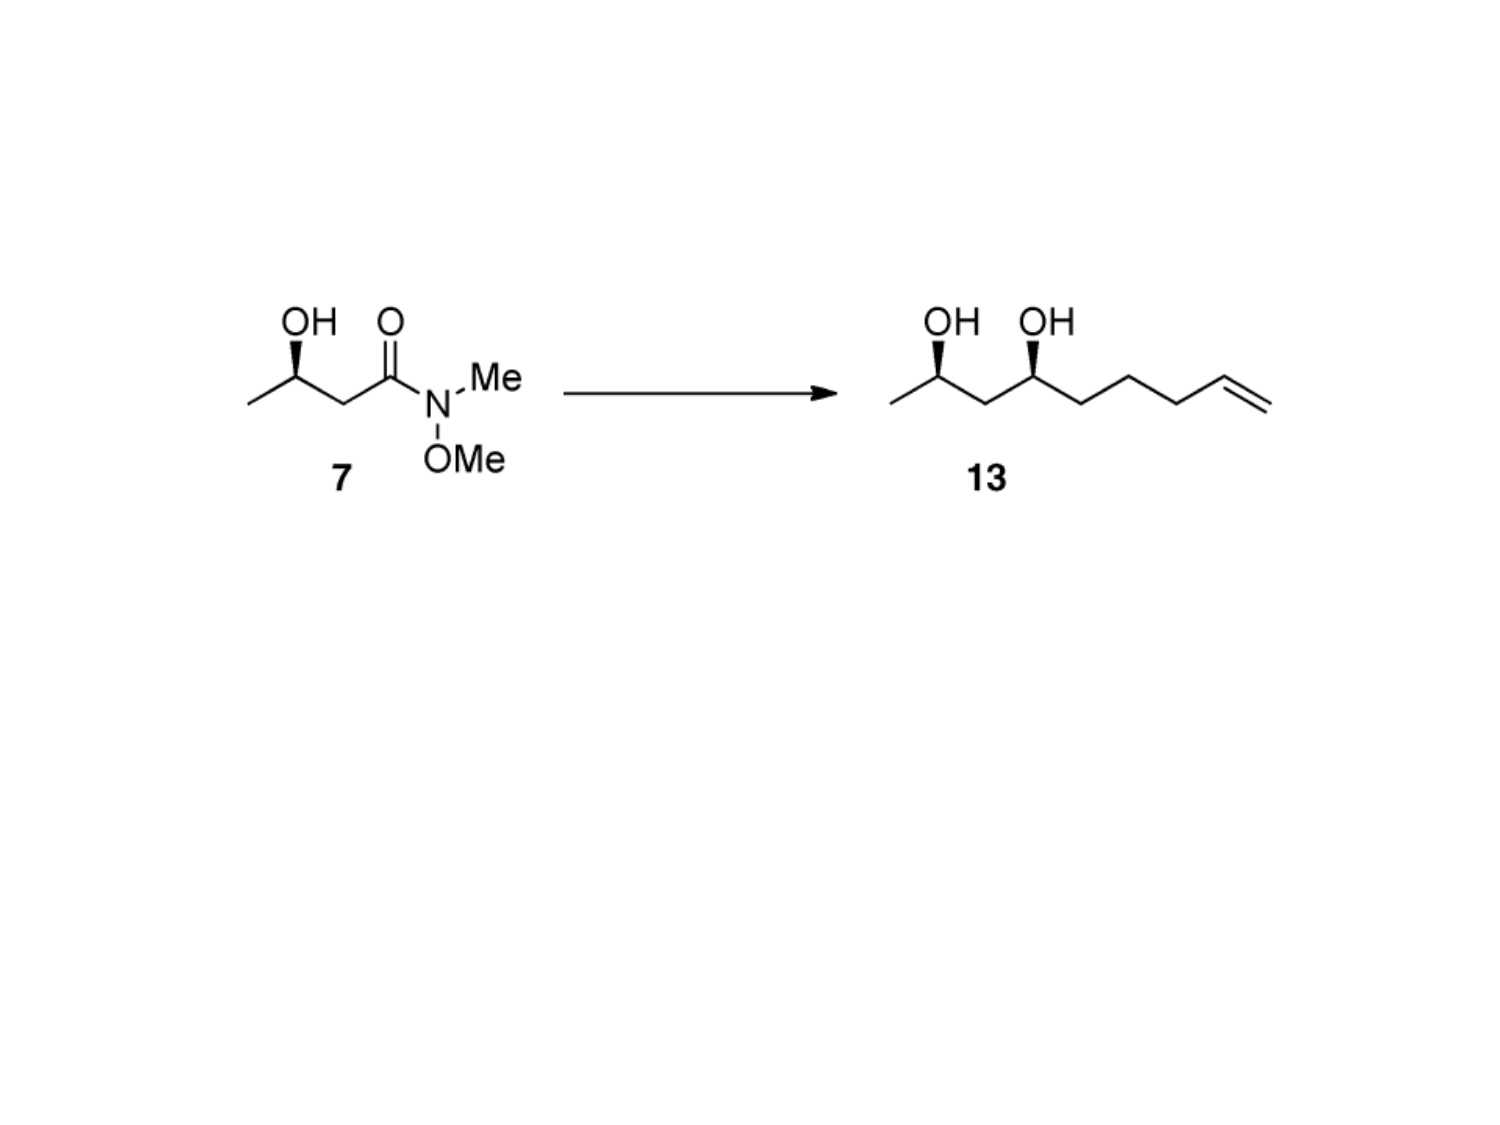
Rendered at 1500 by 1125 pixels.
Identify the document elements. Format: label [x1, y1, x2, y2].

picture [237, 237, 1291, 562]
